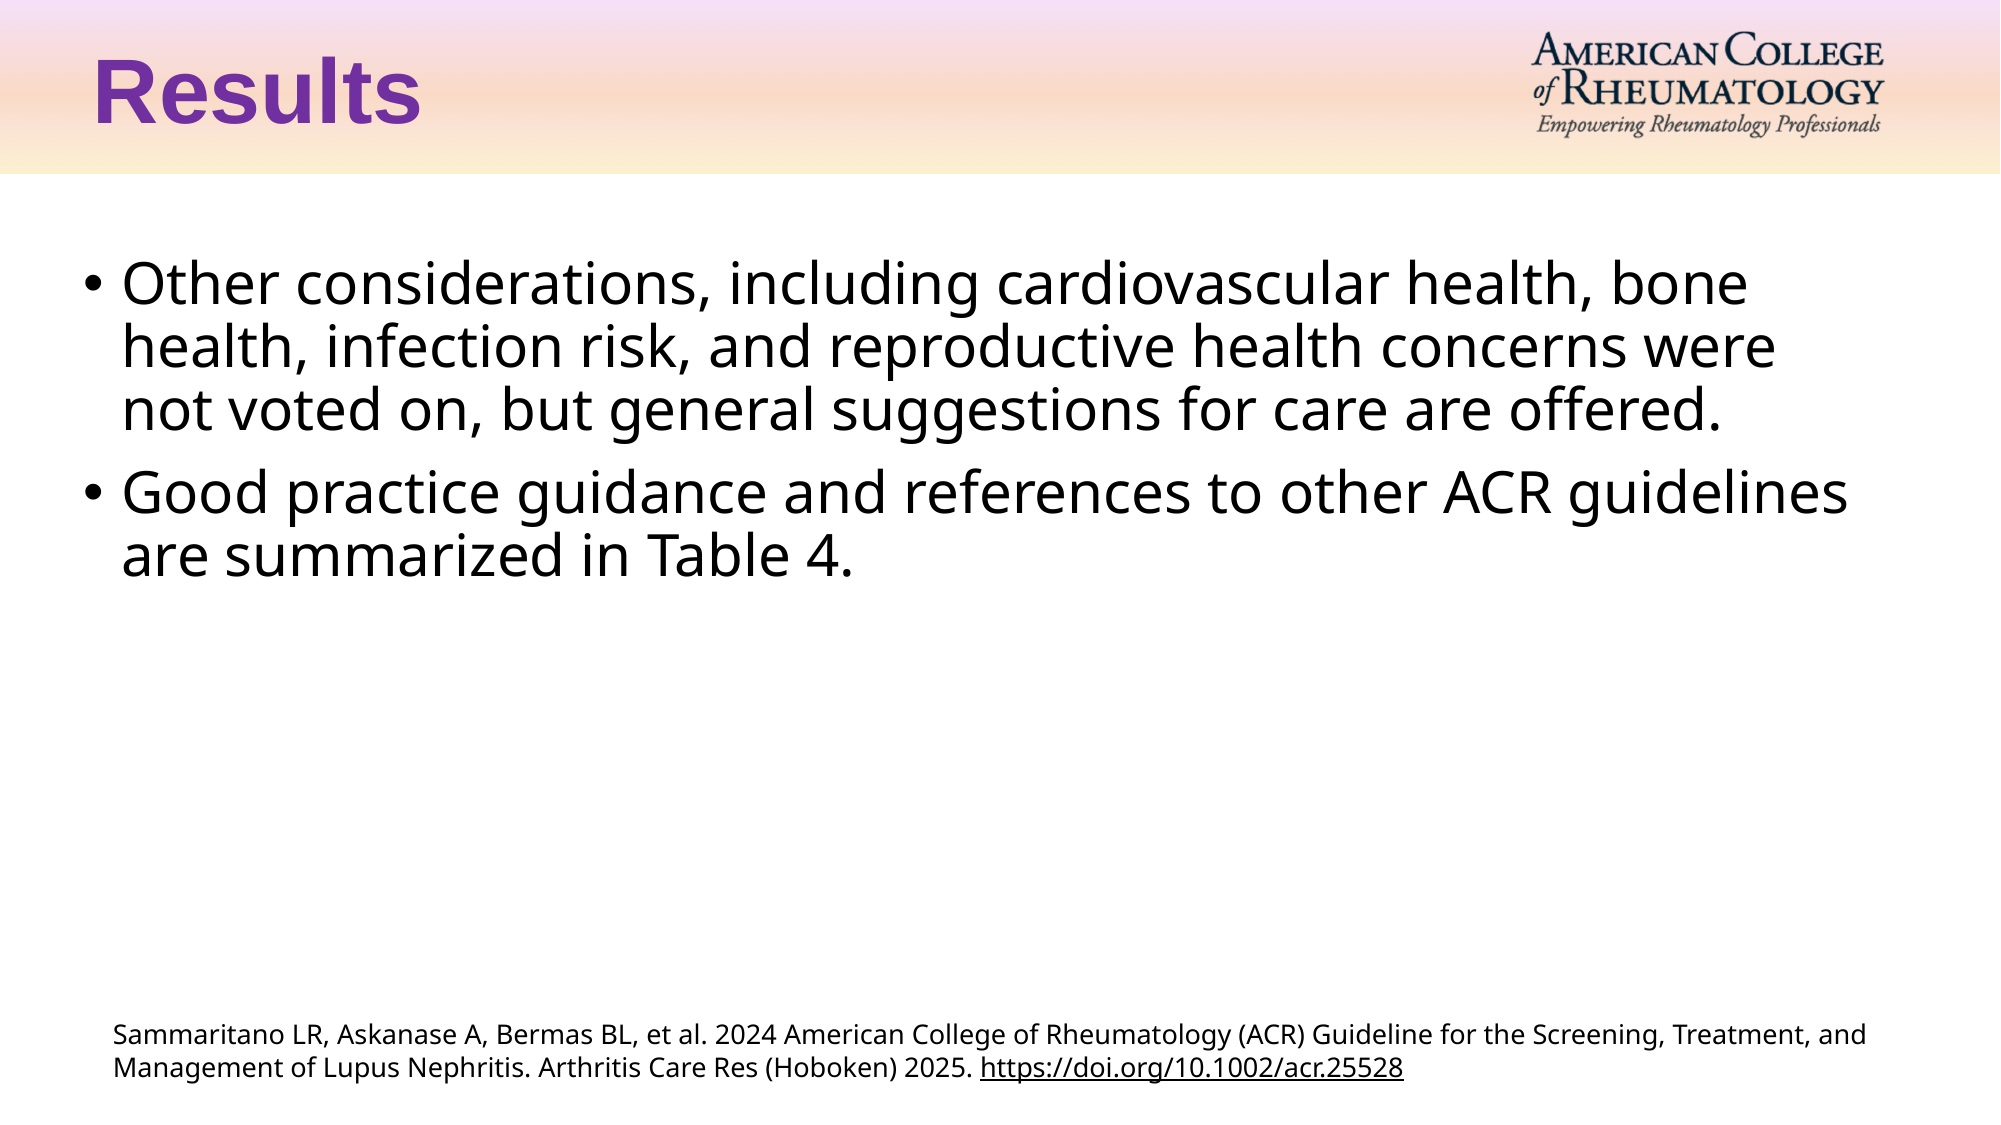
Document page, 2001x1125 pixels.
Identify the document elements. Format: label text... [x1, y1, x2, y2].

text_box Results [67, 24, 450, 150]
picture [0, 0, 2000, 174]
text_box Sammaritano LR, Askanase A, Bermas BL, et al. 2024 American College of Rheumatology (ACR) Guideline for the Screening, Treatment, and Management of Lupus Nephritis. Arthritis Care Res (Hoboken) 2025. https://doi.org/10.1002/acr.25528 [98, 1014, 1933, 1089]
text_box Other considerations, including cardiovascular health, bone health, infection risk, and reproductive health concerns were not voted on, but general suggestions for care are offered. Good practice guidance and references to other ACR guidelines are summarized in Table 4. [68, 246, 1886, 699]
